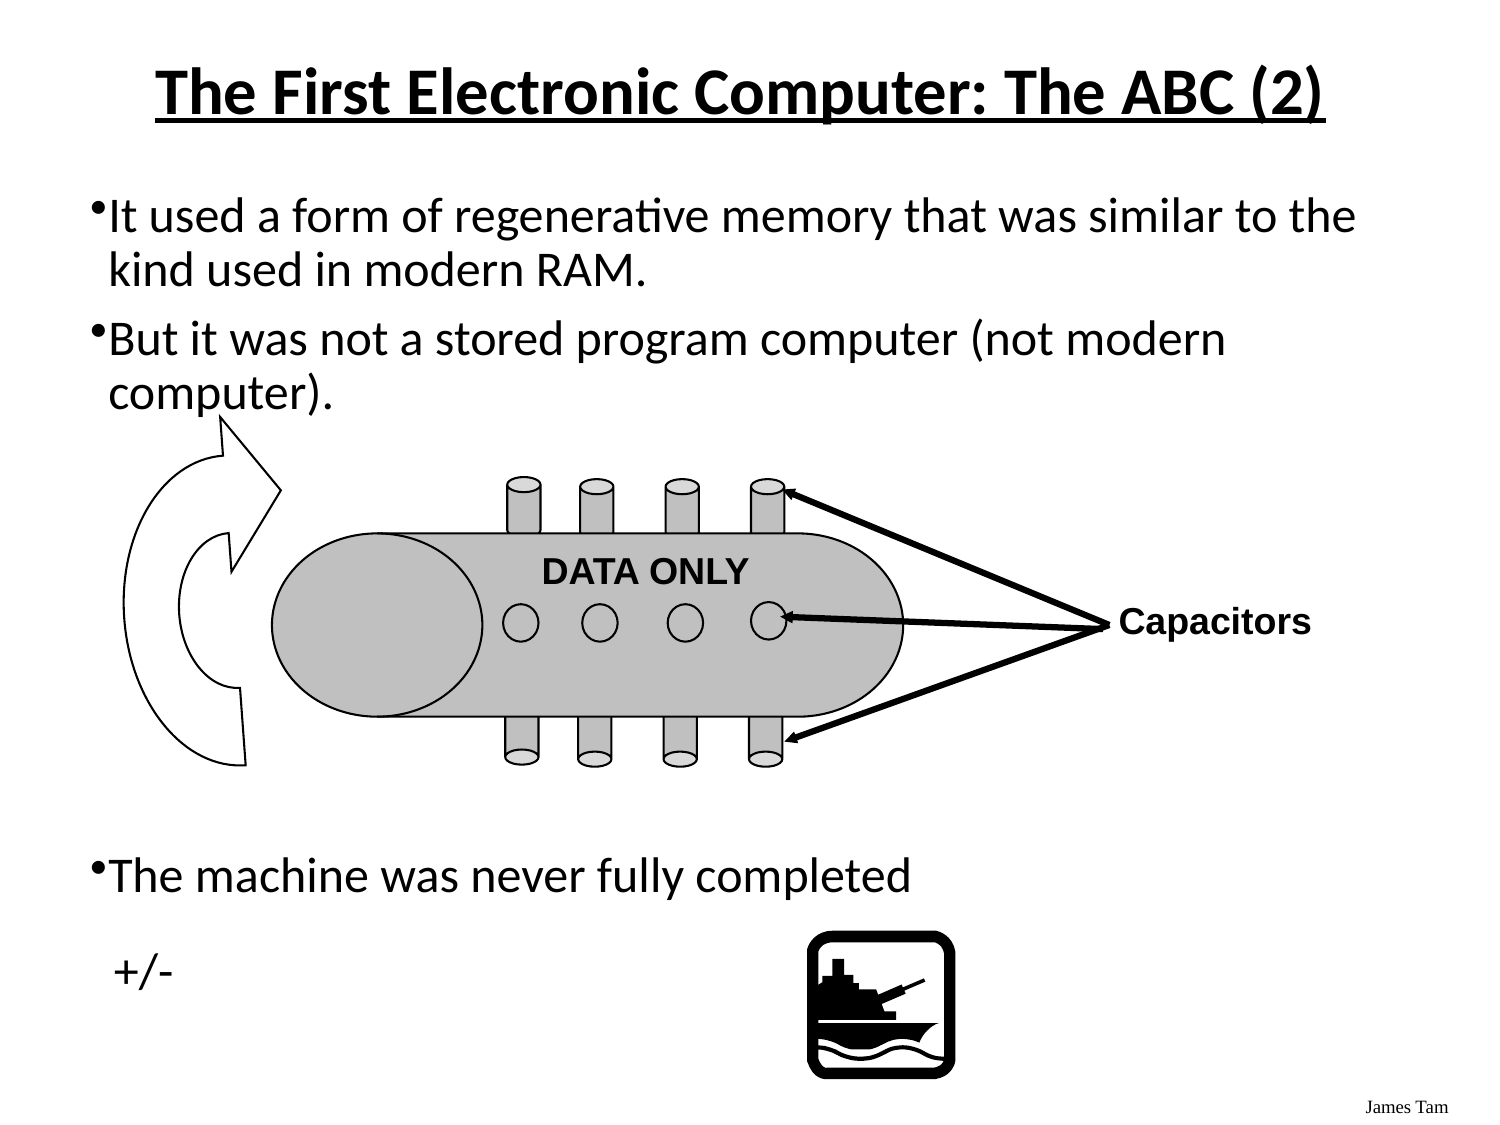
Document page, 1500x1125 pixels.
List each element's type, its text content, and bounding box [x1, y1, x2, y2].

picture [806, 930, 956, 1080]
text_box +/- [113, 930, 231, 1024]
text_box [123, 454, 1377, 767]
title The First Electronic Computer: The ABC (2) [70, 49, 1411, 136]
list It used a form of regenerative memory that was similar to the kind used in modern RAM. But it was not a stored program computer (not modern computer). The machine was never fully completed [75, 181, 1417, 1063]
